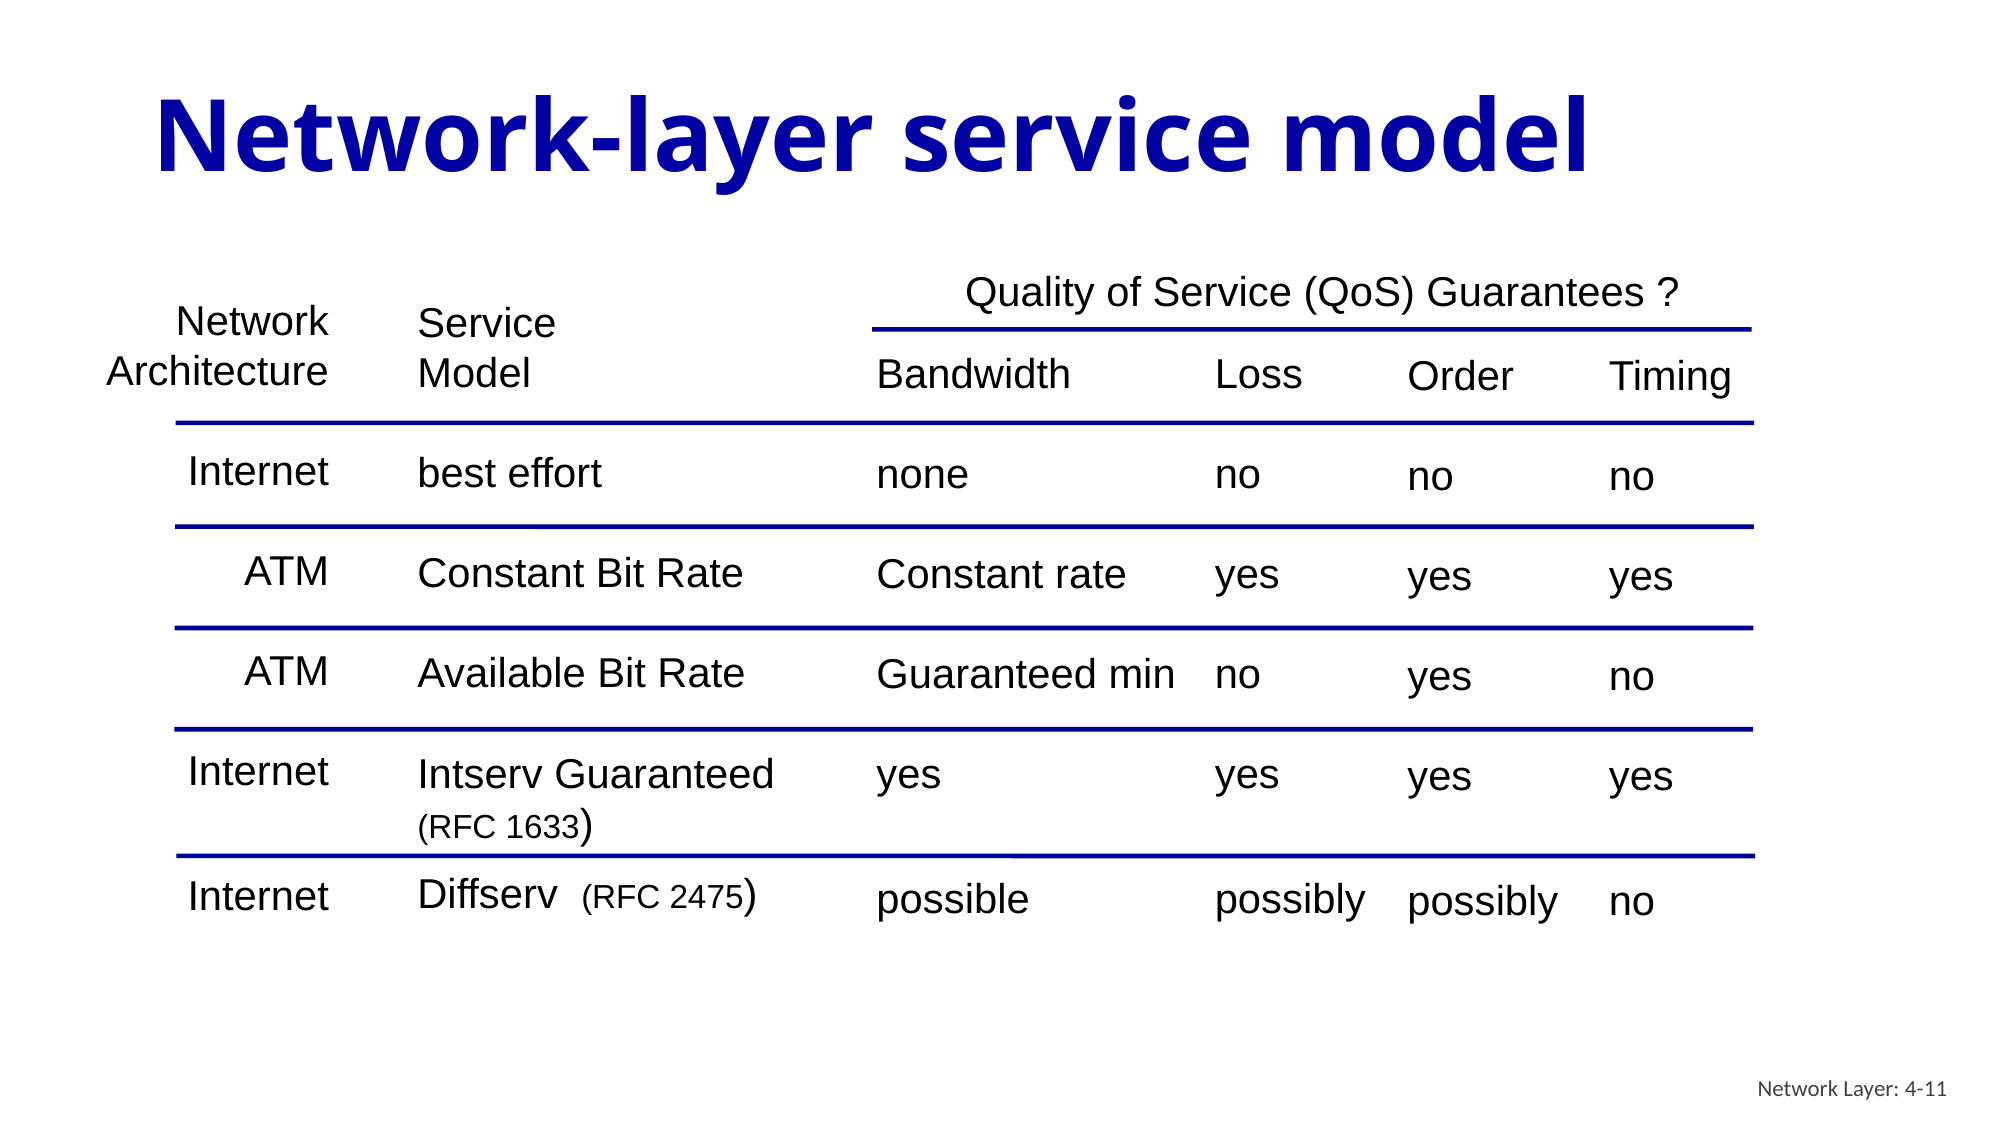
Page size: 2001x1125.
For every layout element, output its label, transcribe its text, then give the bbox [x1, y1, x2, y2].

text_box Timing no yes no yes no [1594, 527, 1748, 627]
text_box Order no yes yes yes possibly [1392, 423, 1574, 526]
text_box Timing no yes no yes no [1594, 856, 1748, 932]
text_box Loss no yes no yes possibly [1200, 527, 1381, 627]
text_box Timing no yes no yes no [1594, 628, 1748, 729]
text_box Loss no yes no yes possibly [1200, 423, 1381, 526]
text_box Network Architecture Internet ATM ATM Internet Internet [91, 286, 344, 927]
text_box Service Model best effort Constant Bit Rate Available Bit Rate Intserv Guaranteed (RFC 1633) Diffserv (RFC 2475) [402, 288, 837, 422]
text_box Service Model best effort Constant Bit Rate Available Bit Rate Intserv Guaranteed (RFC 1633) Diffserv (RFC 2475) [402, 730, 837, 855]
slide_number Network Layer: 4-11 [1512, 1056, 1963, 1117]
text_box Loss no yes no yes possibly [1200, 730, 1381, 855]
text_box Order no yes yes yes possibly [1392, 730, 1574, 855]
text_box Timing no yes no yes no [1594, 730, 1748, 855]
text_box Service Model best effort Constant Bit Rate Available Bit Rate Intserv Guaranteed (RFC 1633) Diffserv (RFC 2475) [402, 527, 837, 627]
text_box Bandwidth none Constant rate Guaranteed min yes possible [861, 423, 1200, 526]
text_box Loss no yes no yes possibly [1200, 856, 1381, 930]
text_box Service Model best effort Constant Bit Rate Available Bit Rate Intserv Guaranteed (RFC 1633) Diffserv (RFC 2475) [402, 423, 837, 526]
text_box Bandwidth none Constant rate Guaranteed min yes possible [861, 628, 1200, 729]
text_box Order no yes yes yes possibly [1392, 856, 1574, 932]
text_box Timing no yes no yes no [1594, 423, 1748, 526]
text_box Order no yes yes yes possibly [1392, 628, 1574, 729]
text_box Timing no yes no yes no [1594, 341, 1748, 422]
text_box Quality of Service (QoS) Guarantees ? [950, 257, 1695, 322]
text_box Loss no yes no yes possibly [1200, 628, 1381, 729]
text_box Service Model best effort Constant Bit Rate Available Bit Rate Intserv Guaranteed (RFC 1633) Diffserv (RFC 2475) [402, 856, 837, 925]
text_box Bandwidth none Constant rate Guaranteed min yes possible [861, 339, 1200, 422]
text_box Bandwidth none Constant rate Guaranteed min yes possible [861, 730, 1200, 855]
title Network-layer service model [137, 65, 1863, 213]
text_box Bandwidth none Constant rate Guaranteed min yes possible [861, 527, 1200, 627]
text_box Loss no yes no yes possibly [1200, 339, 1381, 422]
text_box Service Model best effort Constant Bit Rate Available Bit Rate Intserv Guaranteed (RFC 1633) Diffserv (RFC 2475) [402, 628, 837, 729]
text_box Order no yes yes yes possibly [1392, 527, 1574, 627]
text_box Order no yes yes yes possibly [1392, 341, 1574, 422]
text_box Bandwidth none Constant rate Guaranteed min yes possible [861, 856, 1200, 930]
